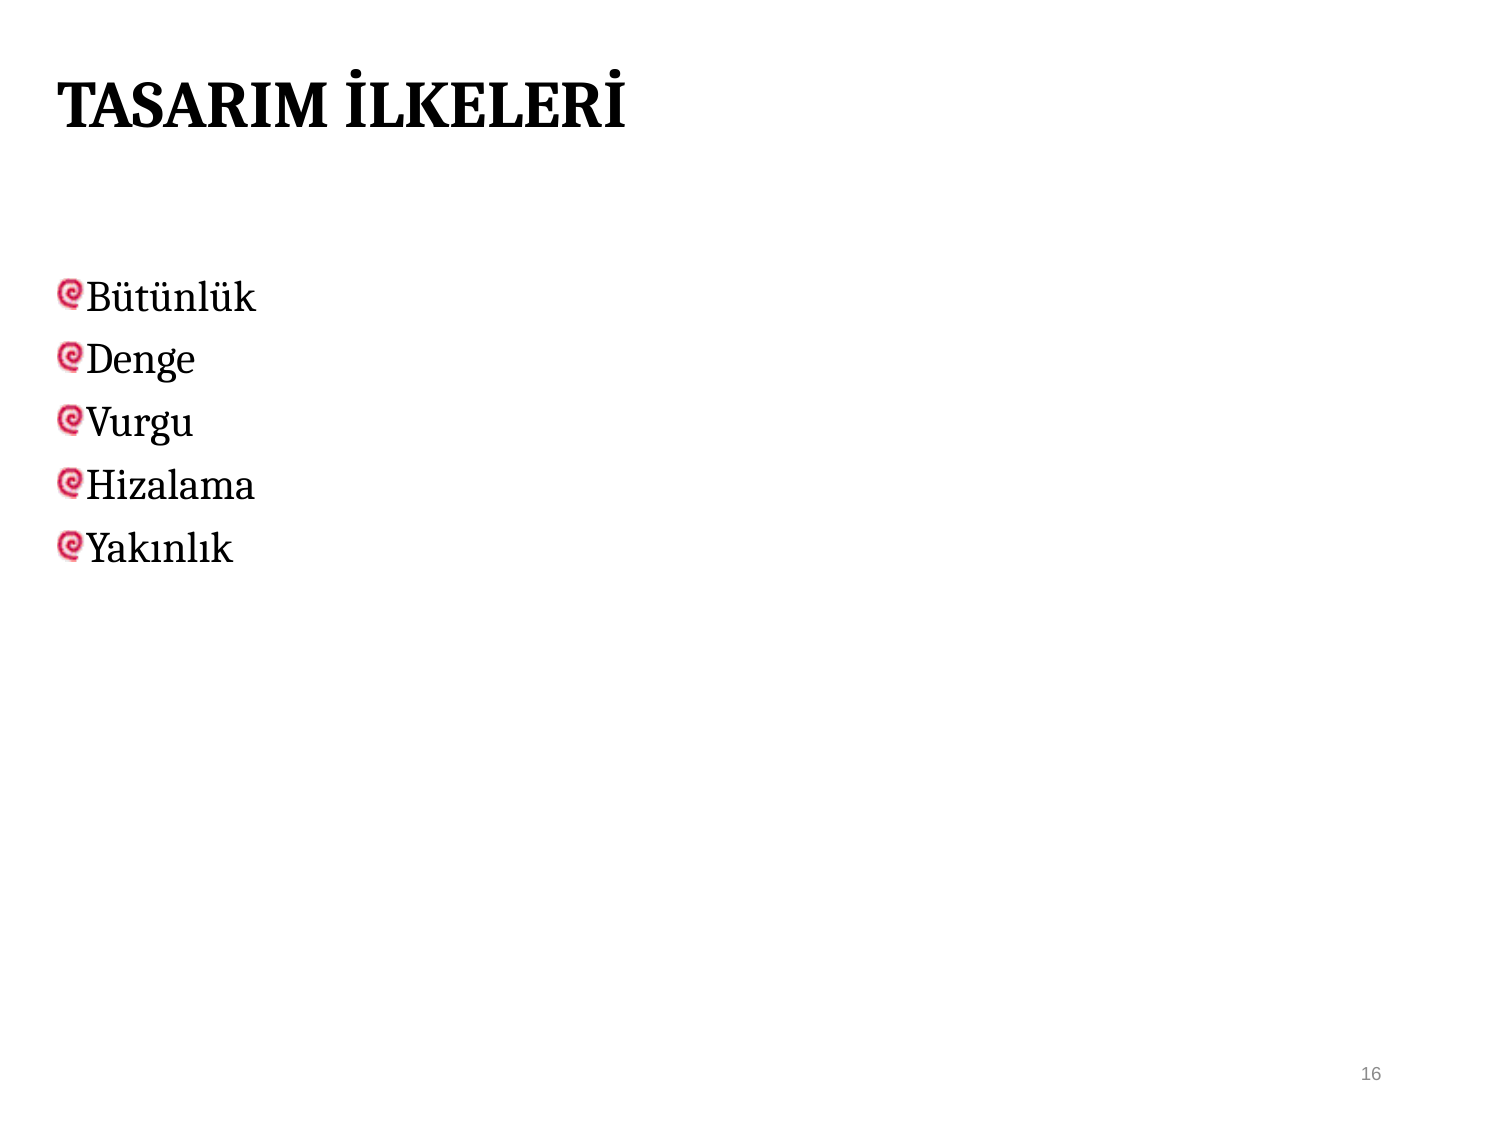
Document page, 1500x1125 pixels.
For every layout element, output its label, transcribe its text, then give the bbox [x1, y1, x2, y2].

picture [57, 341, 86, 373]
title TASARIM İLKELERİ [42, 30, 1080, 181]
slide_number 16 [1059, 1042, 1397, 1103]
list Bütünlük Denge Vurgu Hizalama Yakınlık [42, 265, 1080, 940]
picture [57, 278, 86, 310]
picture [57, 530, 86, 562]
picture [57, 404, 86, 436]
picture [57, 467, 86, 499]
